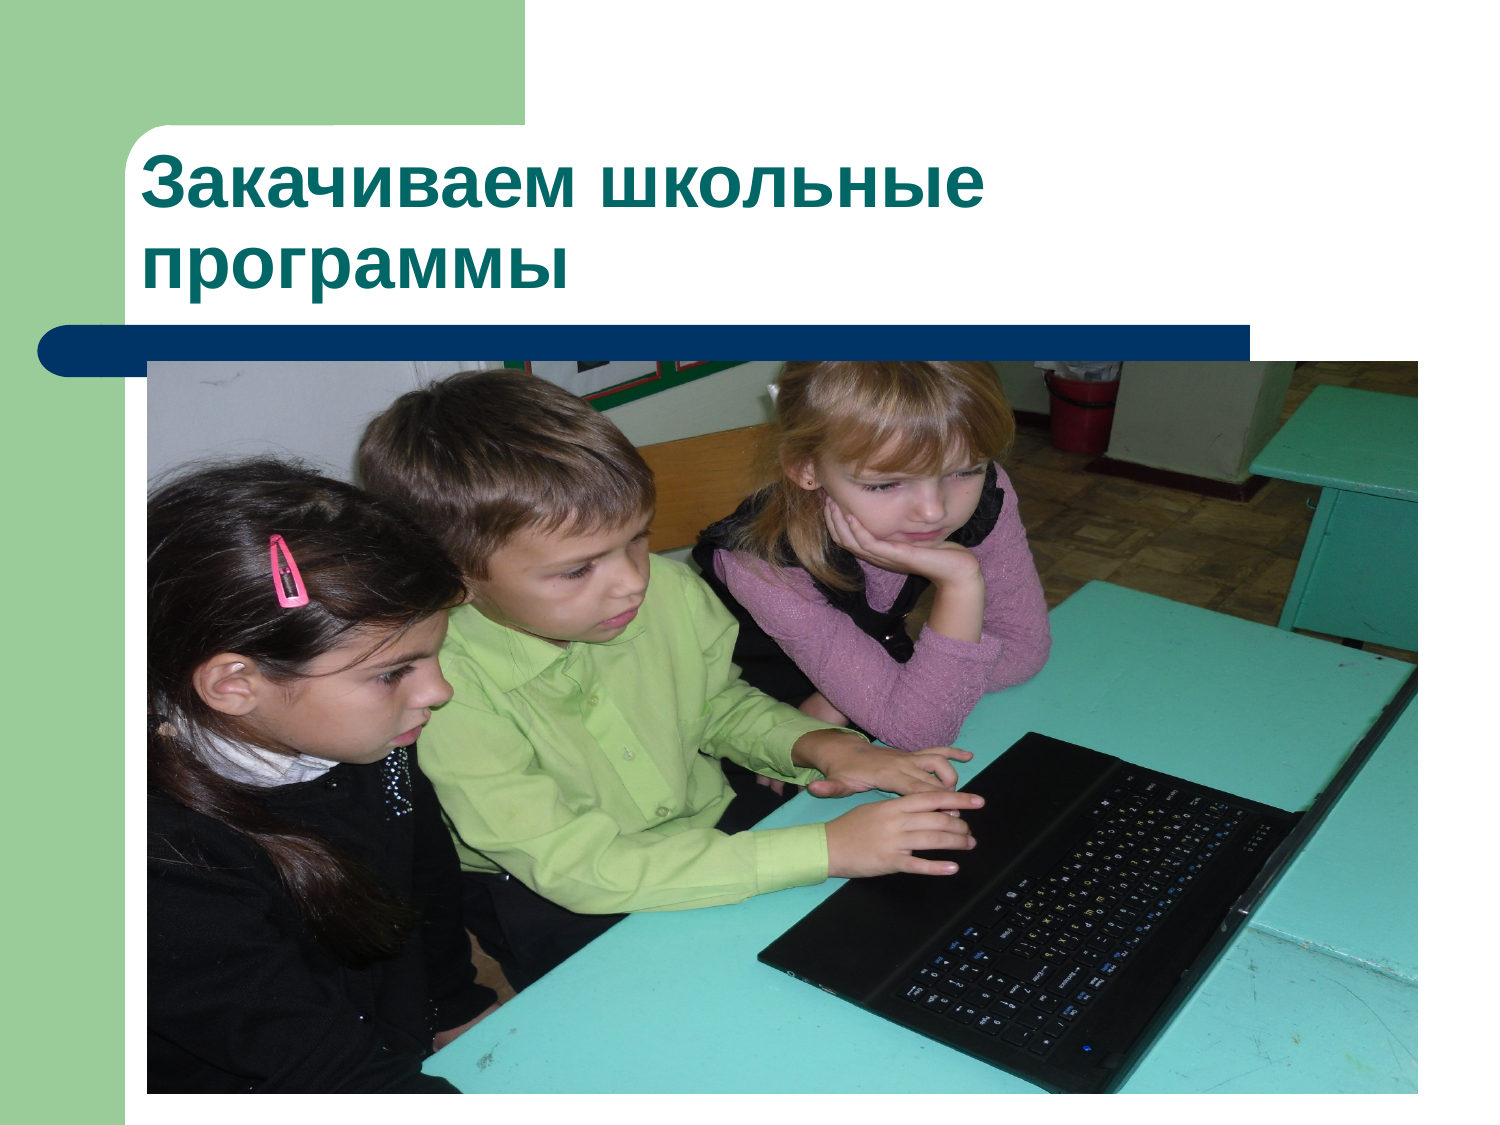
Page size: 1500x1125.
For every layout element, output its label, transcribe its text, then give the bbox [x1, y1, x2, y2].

picture [147, 361, 1418, 1095]
title Закачиваем школьные программы [124, 124, 1426, 313]
